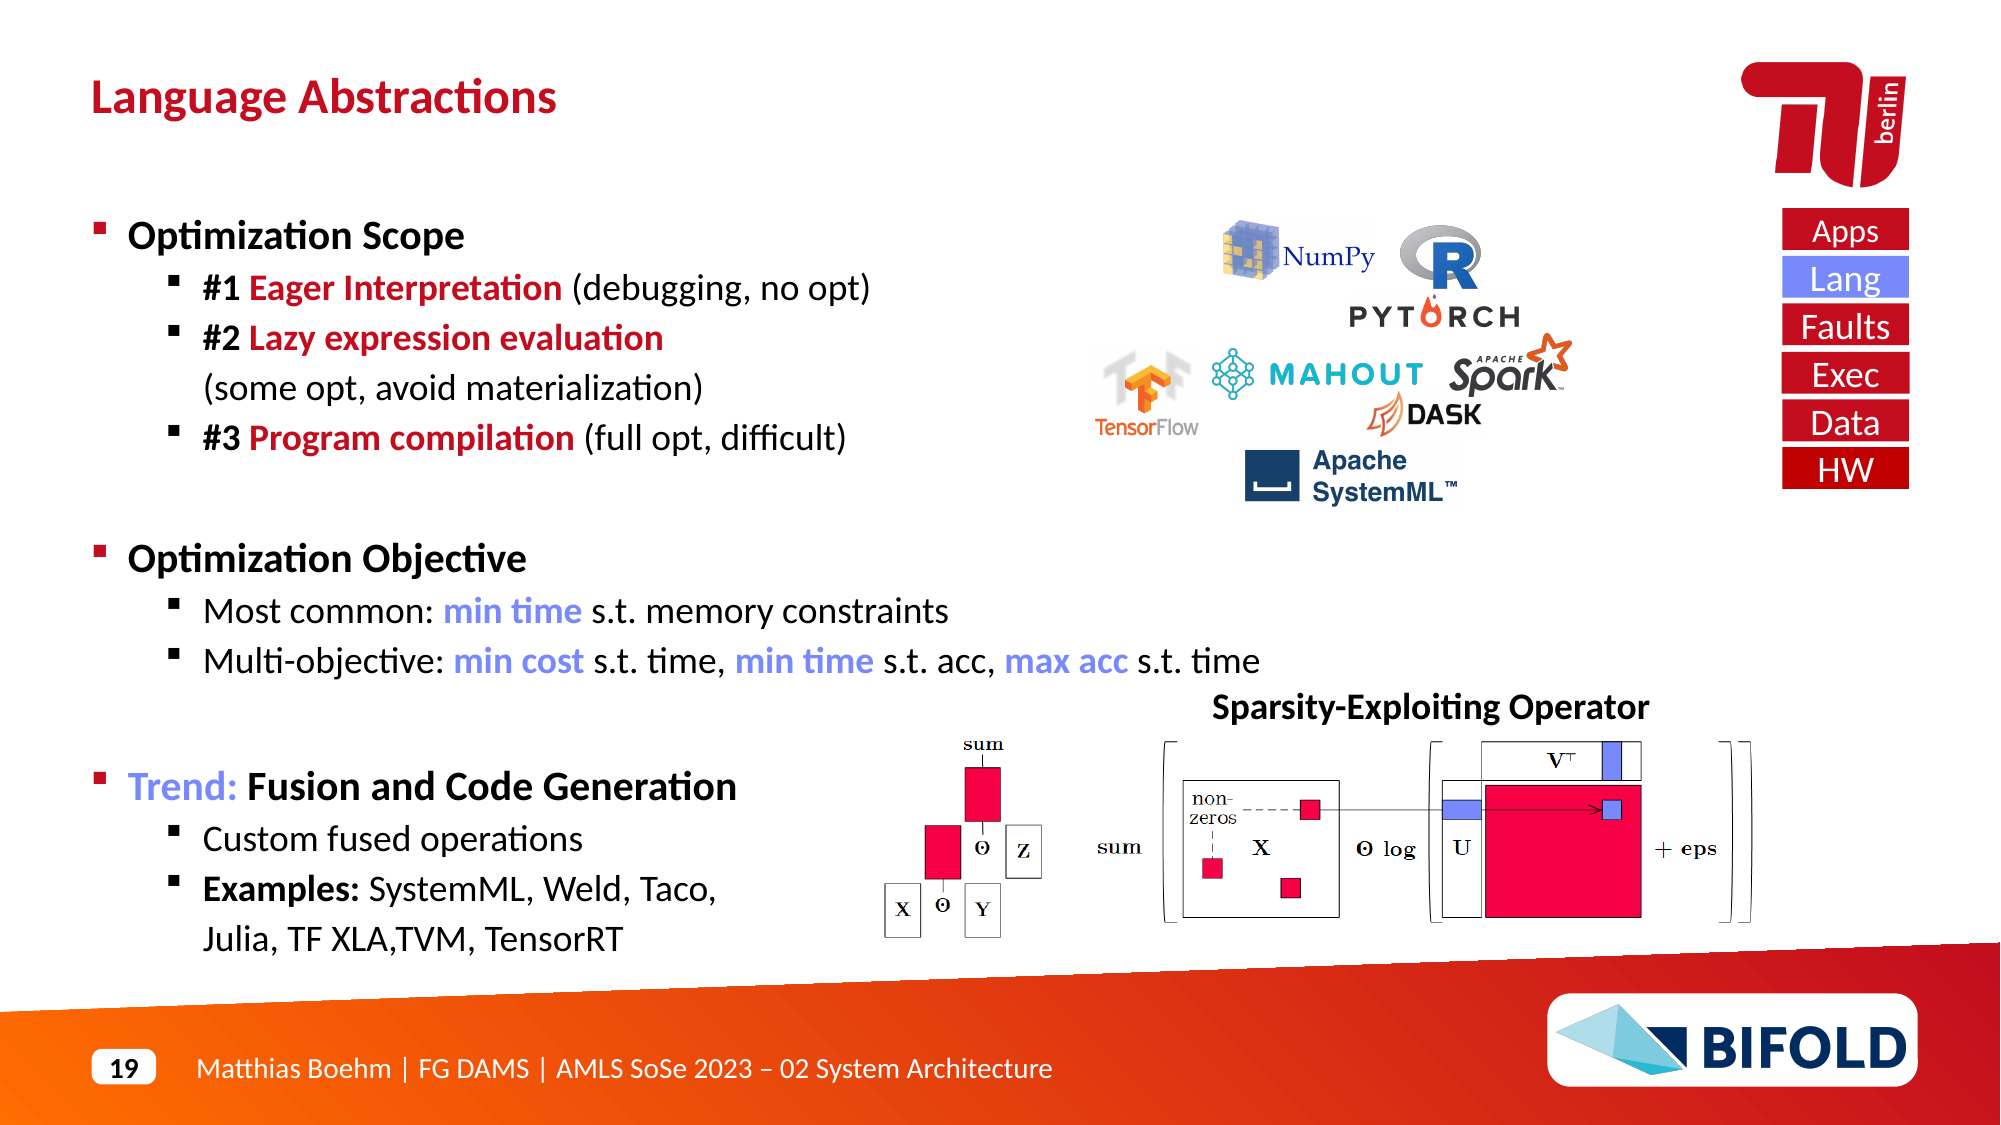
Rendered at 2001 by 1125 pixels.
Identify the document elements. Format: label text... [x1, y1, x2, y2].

list Optimization Scope #1 Eager Interpretation (debugging, no opt) #2 Lazy expression evaluation (some opt, avoid materialization) #3 Program compilation (full opt, difficult) Optimization Objective Most common: min time s.t. memory constraints Multi-objective: min cost s.t. time, min time s.t. acc, max acc s.t. time Trend: Fusion and Code Generation Custom fused operations Examples: SystemML, Weld, Taco, Julia, TF XLA,TVM, TensorRT [90, 208, 1908, 948]
picture [1399, 225, 1481, 289]
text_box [1781, 208, 1910, 489]
picture [1083, 740, 1755, 924]
picture [1092, 346, 1201, 439]
text_box Sparsity-Exploiting Operator [1191, 674, 1671, 735]
picture [1556, 1004, 1906, 1075]
picture [1349, 293, 1519, 329]
picture [1236, 442, 1465, 510]
picture [883, 725, 1042, 938]
picture [1223, 220, 1375, 280]
list Language Abstractions [91, 65, 1455, 183]
picture [1212, 333, 1572, 438]
picture [1741, 62, 1906, 188]
